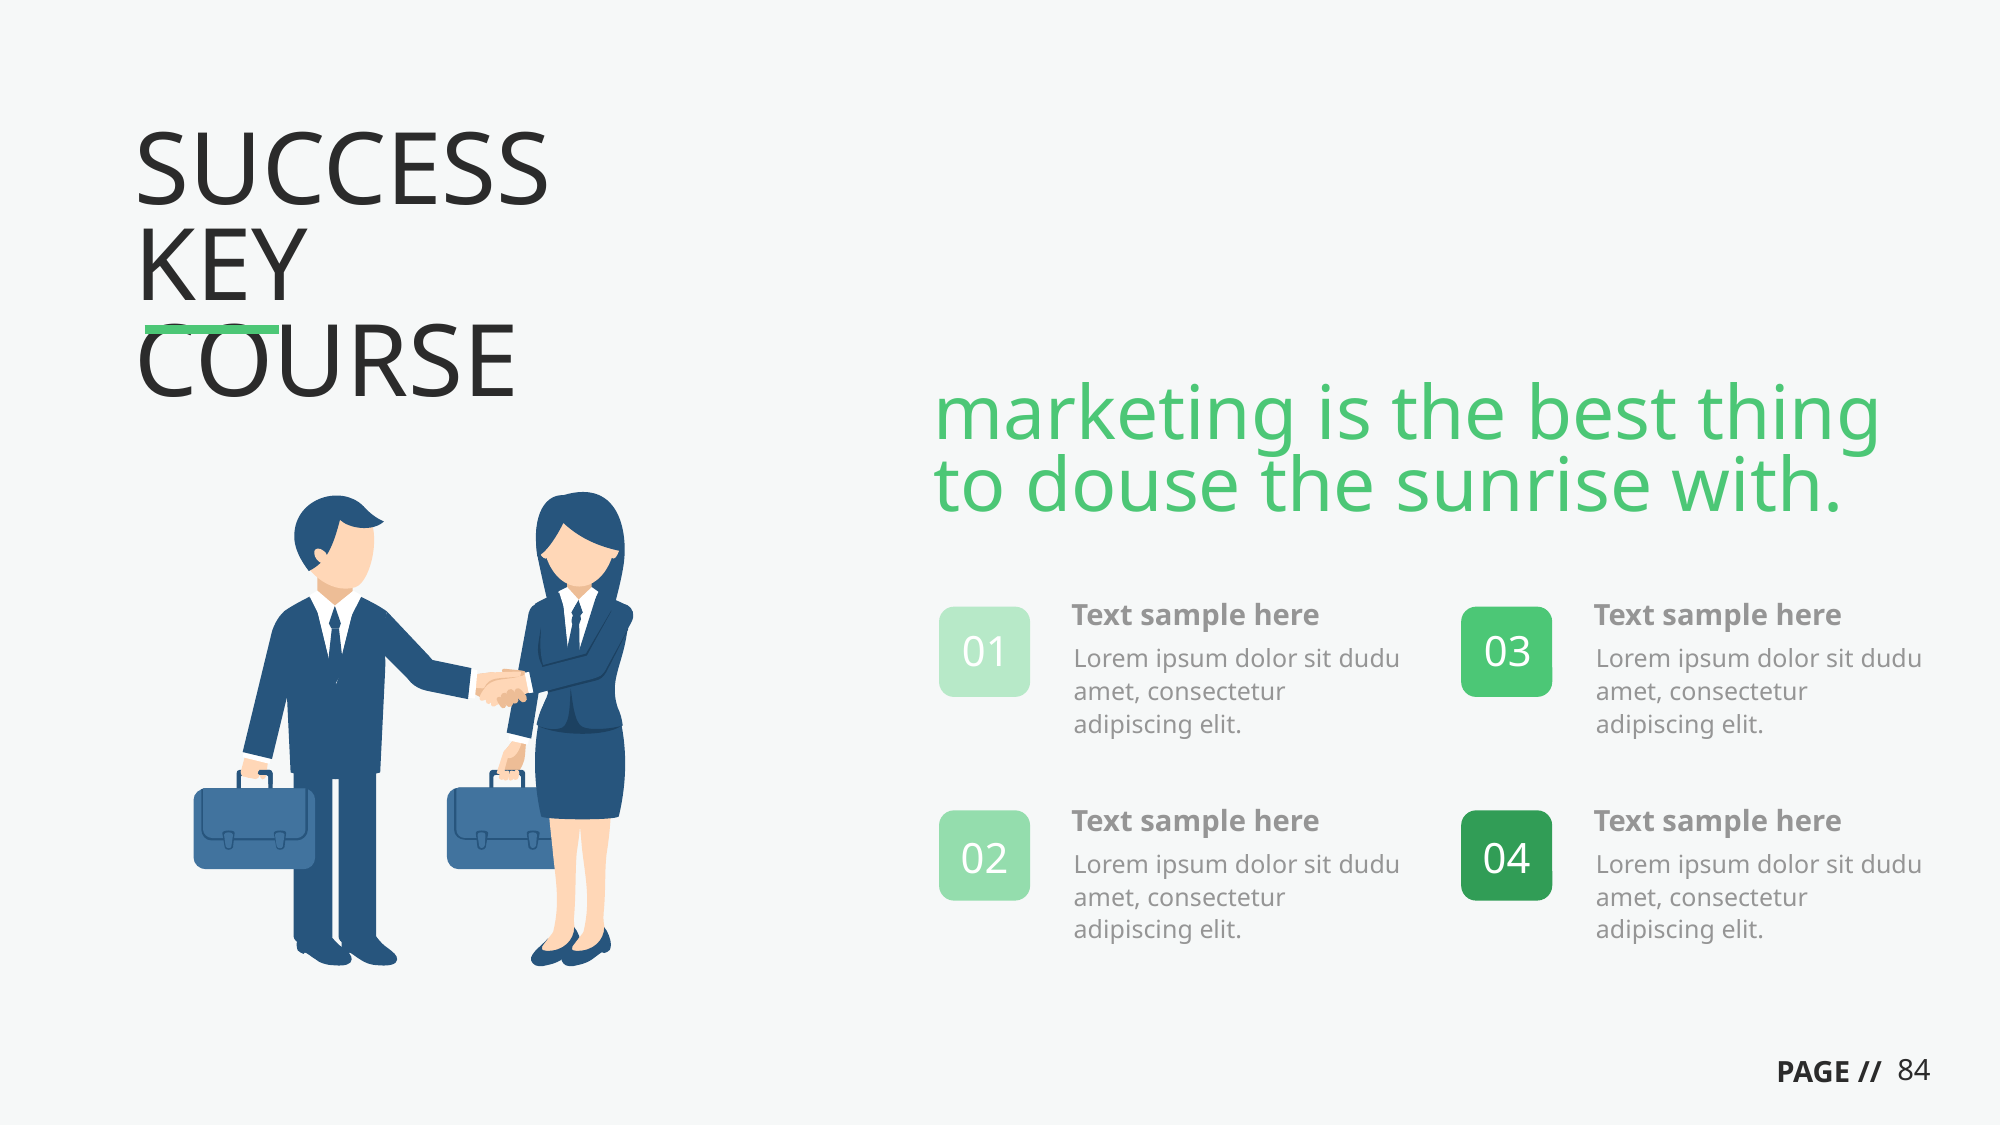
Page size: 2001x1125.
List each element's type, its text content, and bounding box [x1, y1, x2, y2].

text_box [1578, 589, 1943, 723]
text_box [119, 120, 627, 330]
text_box 01 [941, 623, 1030, 686]
text_box [938, 809, 1032, 902]
text_box [1460, 809, 1554, 902]
text_box 04 [1462, 831, 1551, 893]
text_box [1578, 794, 1943, 920]
text_box marketing is the best thing to douse the sunrise with. [918, 374, 1943, 533]
text_box 03 [1463, 623, 1553, 686]
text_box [1056, 794, 1421, 920]
text_box [1460, 605, 1554, 699]
text_box [938, 605, 1032, 699]
text_box 02 [940, 831, 1029, 893]
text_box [1056, 589, 1421, 723]
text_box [193, 477, 640, 967]
